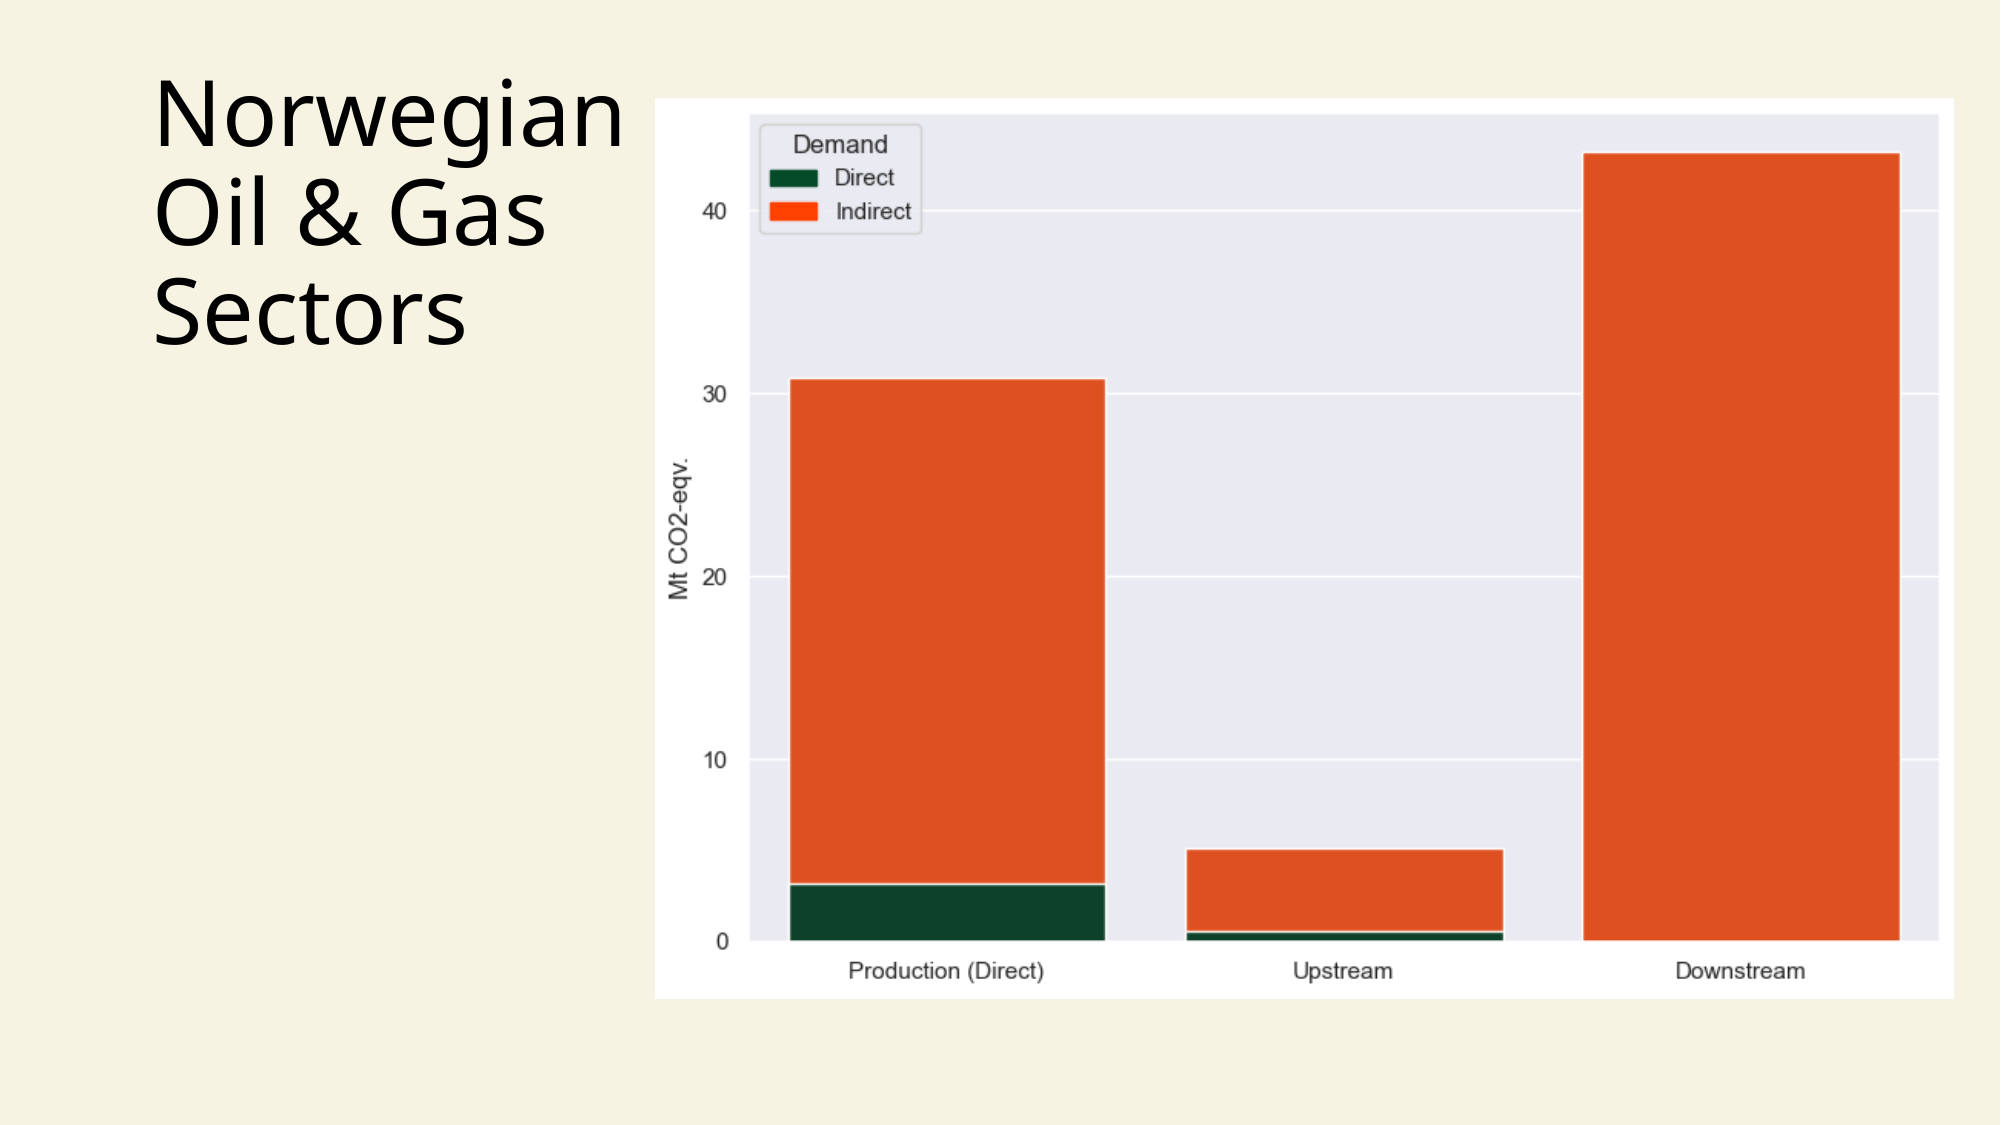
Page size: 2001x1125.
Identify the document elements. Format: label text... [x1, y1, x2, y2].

title Norwegian Oil & Gas Sectors [137, 59, 784, 684]
picture [655, 97, 1954, 999]
